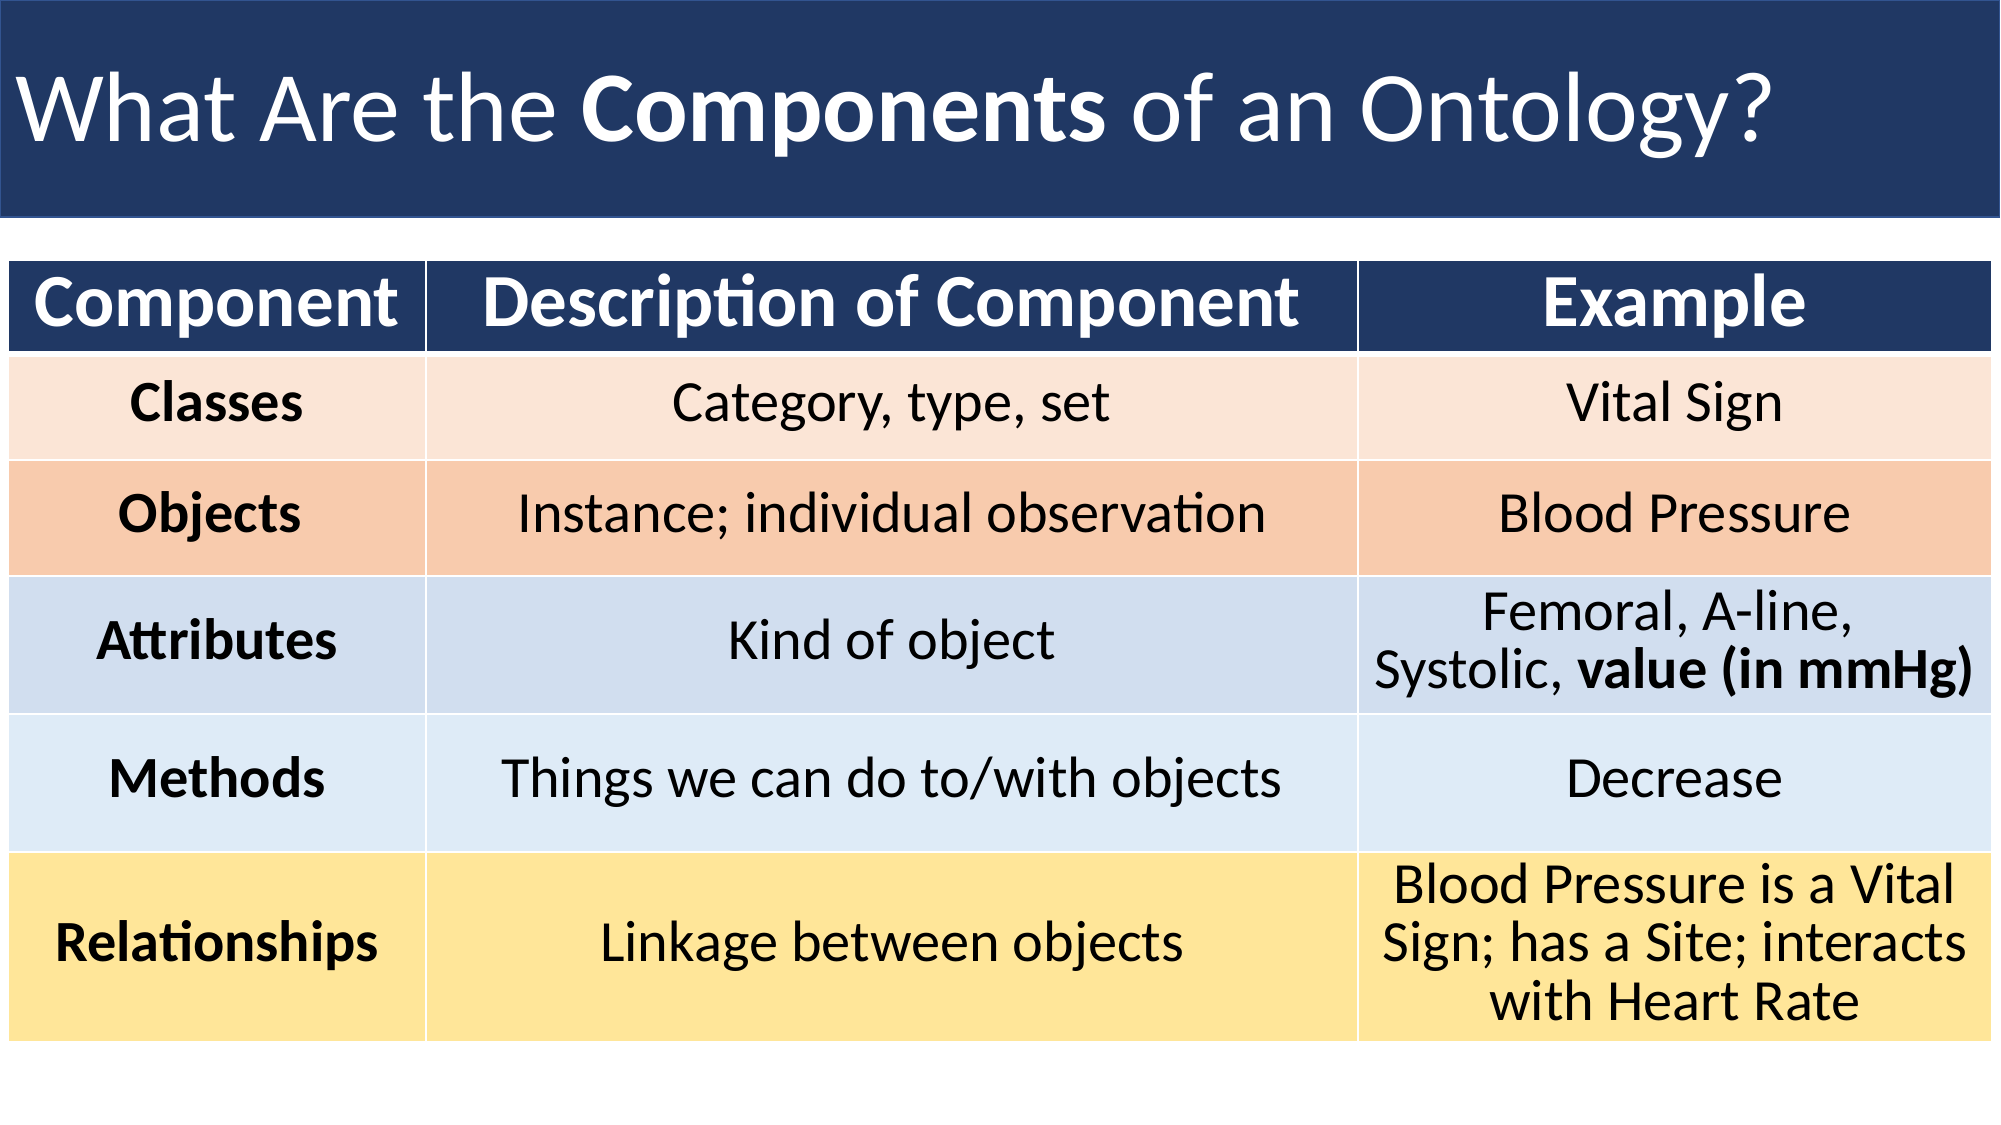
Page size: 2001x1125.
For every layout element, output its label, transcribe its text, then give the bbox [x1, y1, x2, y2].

table_cell Methods [9, 715, 425, 851]
table_header Component [9, 261, 425, 351]
table_cell Blood Pressure is a Vital Sign; has a Site; interacts with Heart Rate [1359, 853, 1991, 1041]
table_header Example [1359, 261, 1991, 351]
table_cell Things we can do to/with objects [427, 715, 1357, 851]
table_cell Relationships [9, 853, 425, 1041]
table_cell Attributes [9, 577, 425, 713]
table_cell Classes [9, 357, 425, 459]
table_cell Kind of object [427, 577, 1357, 713]
table_cell Vital Sign [1359, 357, 1991, 459]
table_cell Objects [9, 461, 425, 575]
title What Are the Components of an Ontology? [0, 0, 2000, 218]
table_cell Blood Pressure [1359, 461, 1991, 575]
table_cell Linkage between objects [427, 853, 1357, 1041]
table_cell Decrease [1359, 715, 1991, 851]
table_cell Femoral, A-line, Systolic, value (in mmHg) [1359, 577, 1991, 713]
table_header Description of Component [427, 261, 1357, 351]
table_cell Instance; individual observation [427, 461, 1357, 575]
table_cell Category, type, set [427, 357, 1357, 459]
